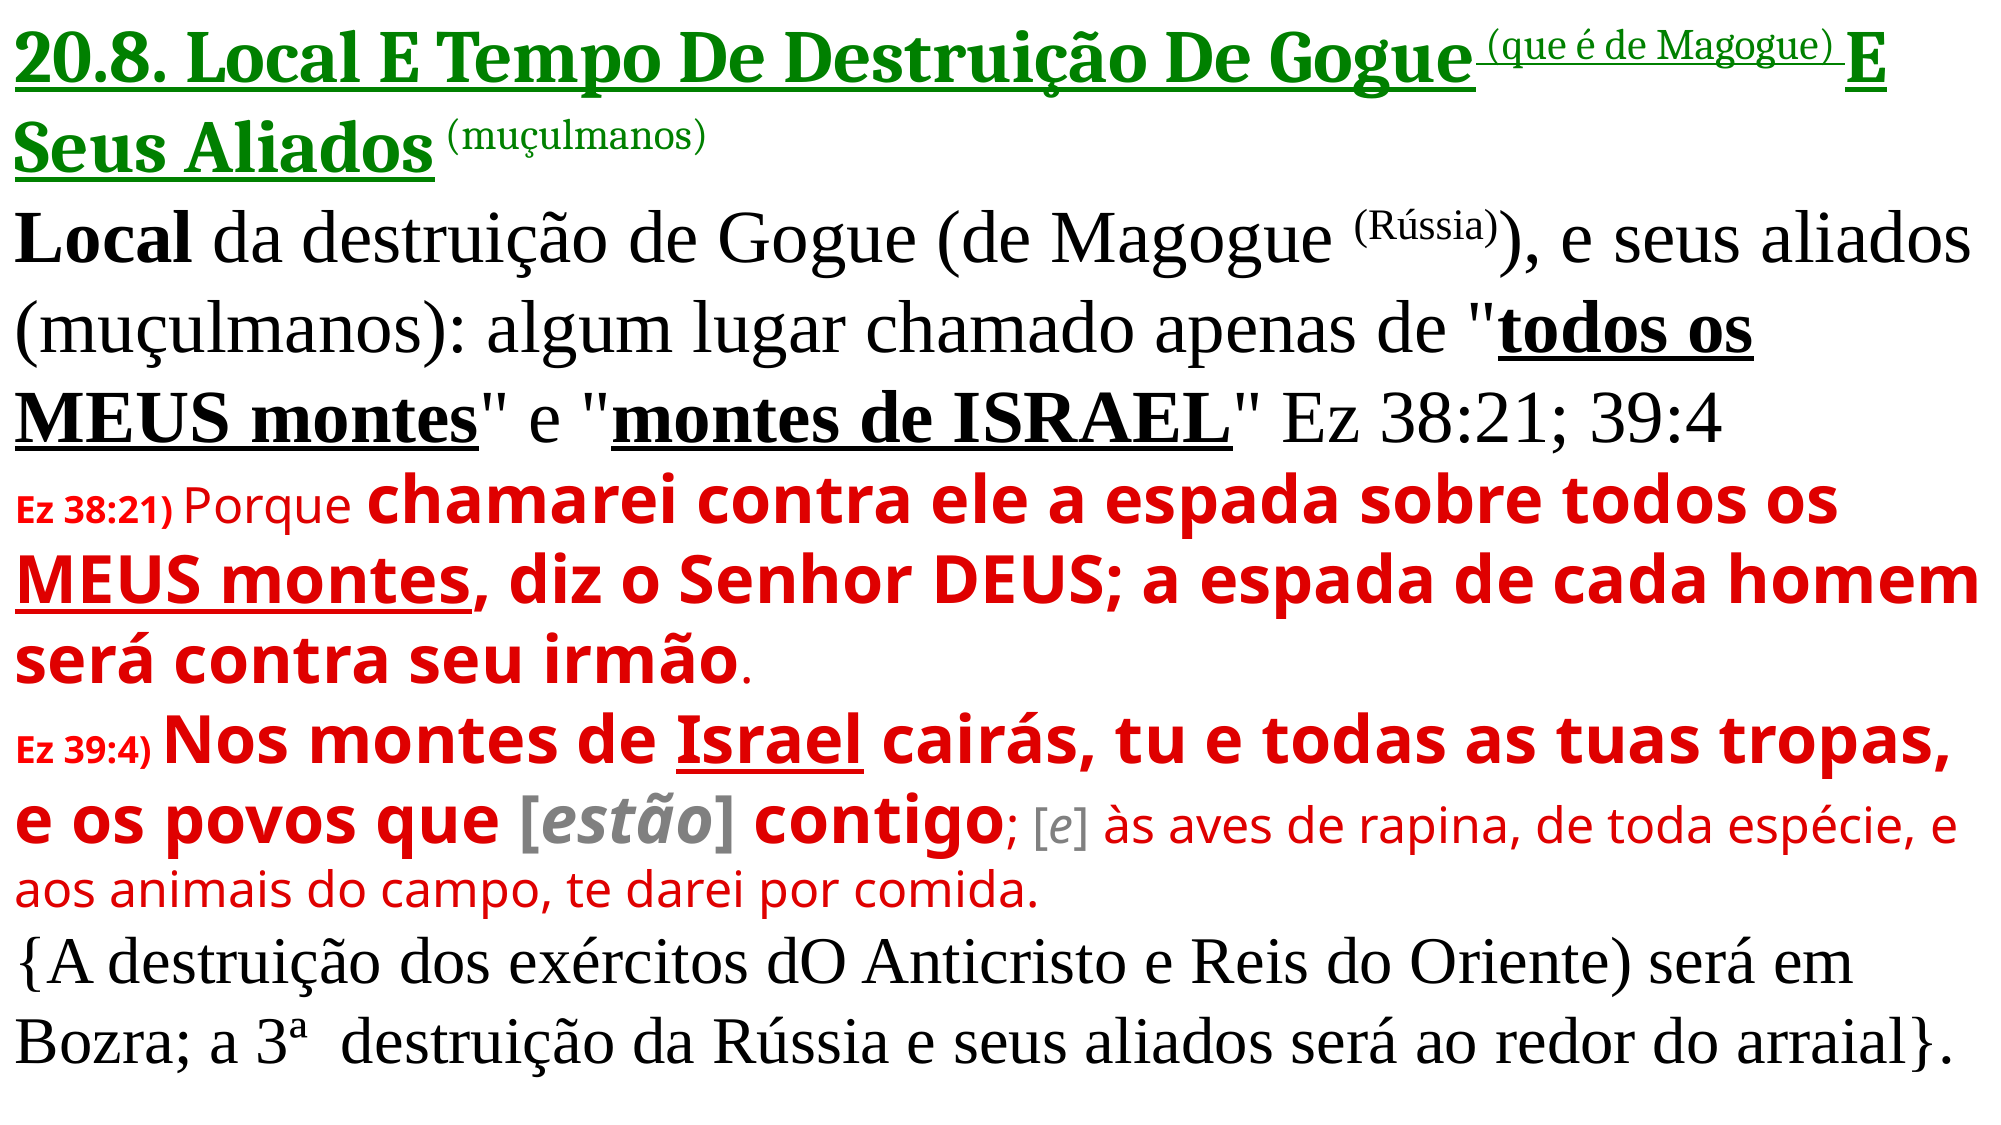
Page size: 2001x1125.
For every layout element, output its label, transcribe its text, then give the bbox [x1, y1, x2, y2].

text_box 20.8. Local E Tempo De Destruição De Gogue (que é de Magogue) E Seus Aliados (muçulmanos) Local da destruição de Gogue (de Magogue (Rússia)), e seus aliados (muçulmanos): algum lugar chamado apenas de "todos os MEUS montes" e "montes de ISRAEL" Ez 38:21; 39:4 Ez 38:21) Porque chamarei contra ele a espada sobre todos os MEUS montes, diz o Senhor DEUS; a espada de cada homem será contra seu irmão. Ez 39:4) Nos montes de Israel cairás, tu e todas as tuas tropas, e os povos que [estão] contigo; [e] às aves de rapina, de toda espécie, e aos animais do campo, te darei por comida. {A destruição dos exércitos dO Anticristo e Reis do Oriente) será em Bozra; a 3ª destruição da Rússia e seus aliados será ao redor do arraial}. [0, 0, 2000, 1085]
